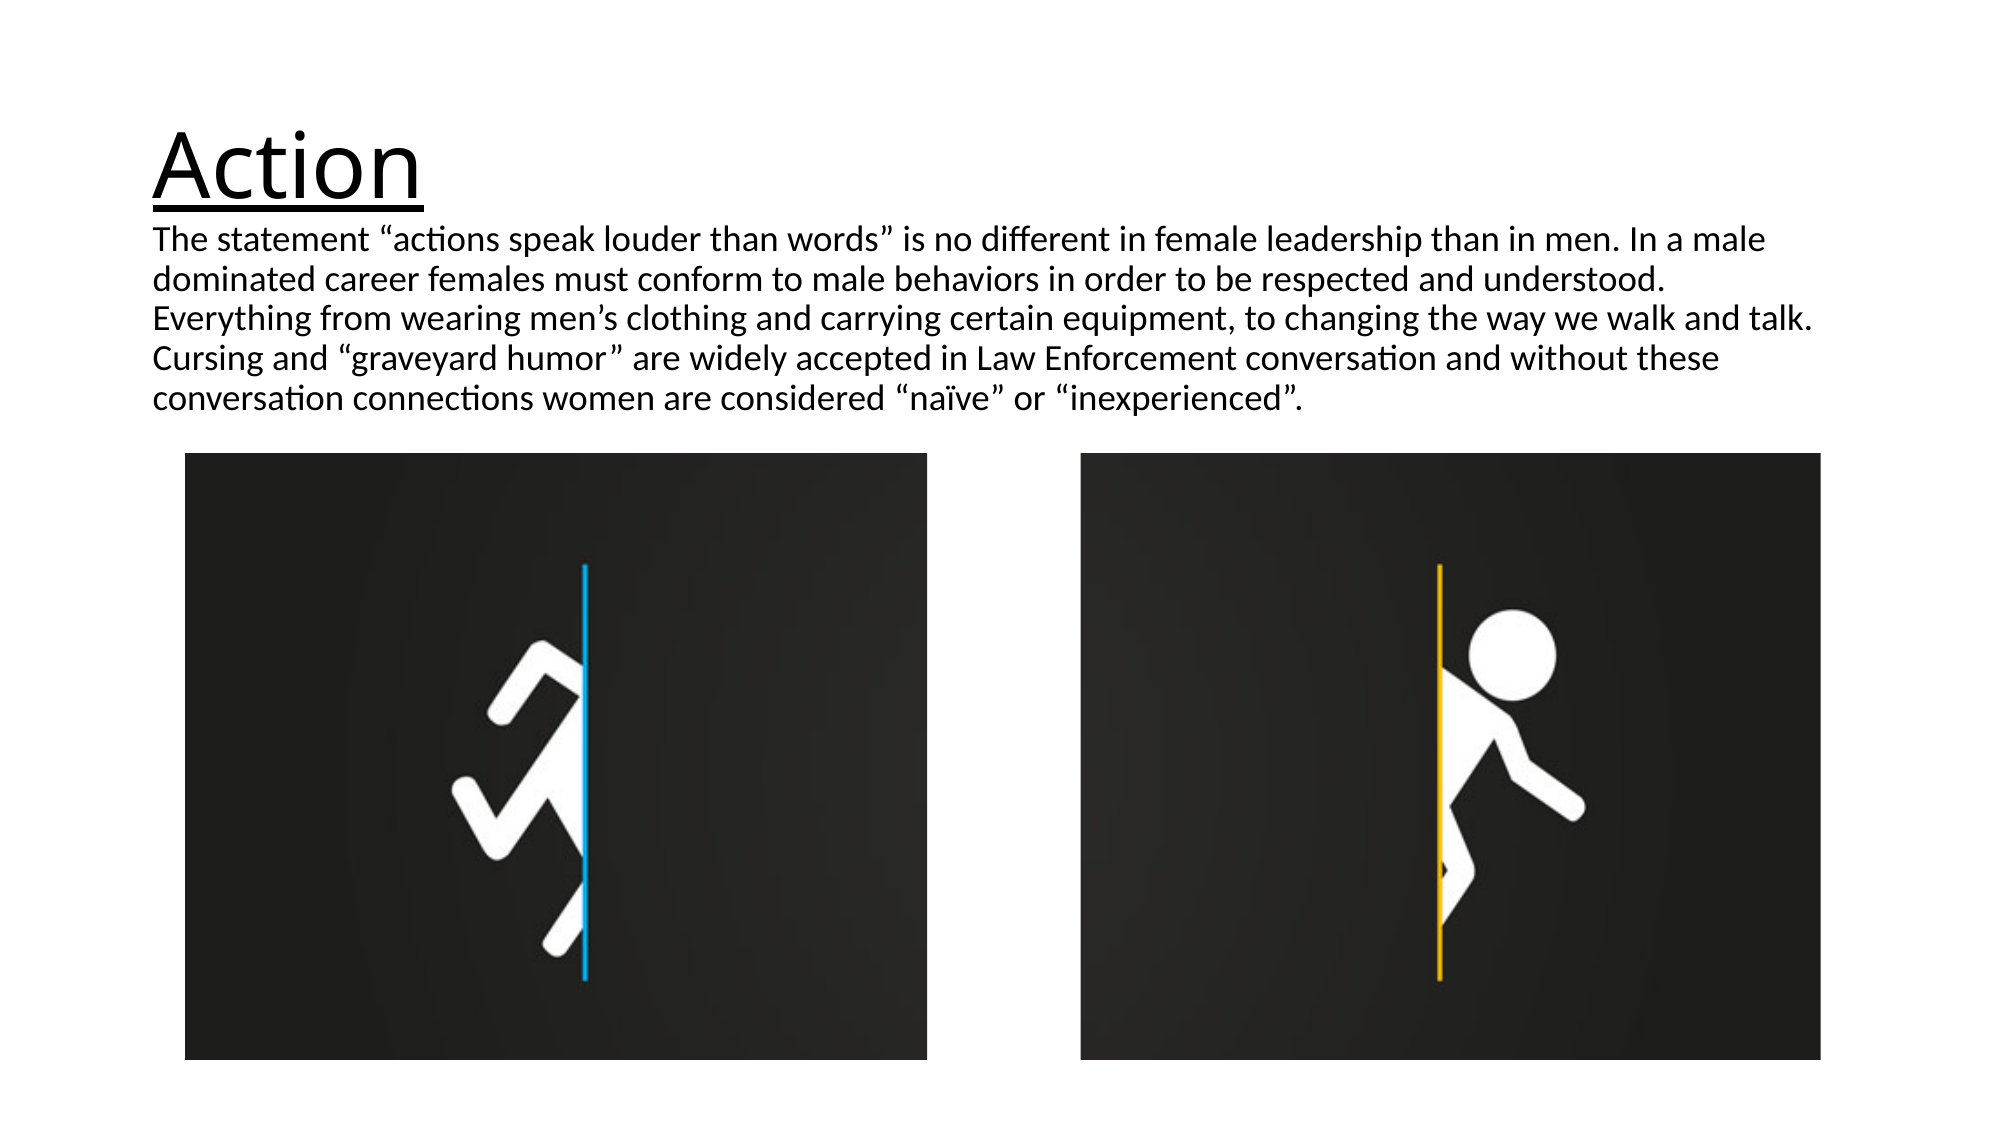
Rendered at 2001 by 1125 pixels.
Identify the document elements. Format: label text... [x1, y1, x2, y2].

picture [1080, 453, 1821, 1060]
title Action [137, 59, 1863, 278]
picture [185, 453, 928, 1060]
list The statement “actions speak louder than words” is no different in female leadership than in men. In a male dominated career females must conform to male behaviors in order to be respected and understood. Everything from wearing men’s clothing and carrying certain equipment, to changing the way we walk and talk. Cursing and “graveyard humor” are widely accepted in Law Enforcement conversation and without these conversation connections women are considered “naïve” or “inexperienced”. [137, 208, 1837, 427]
